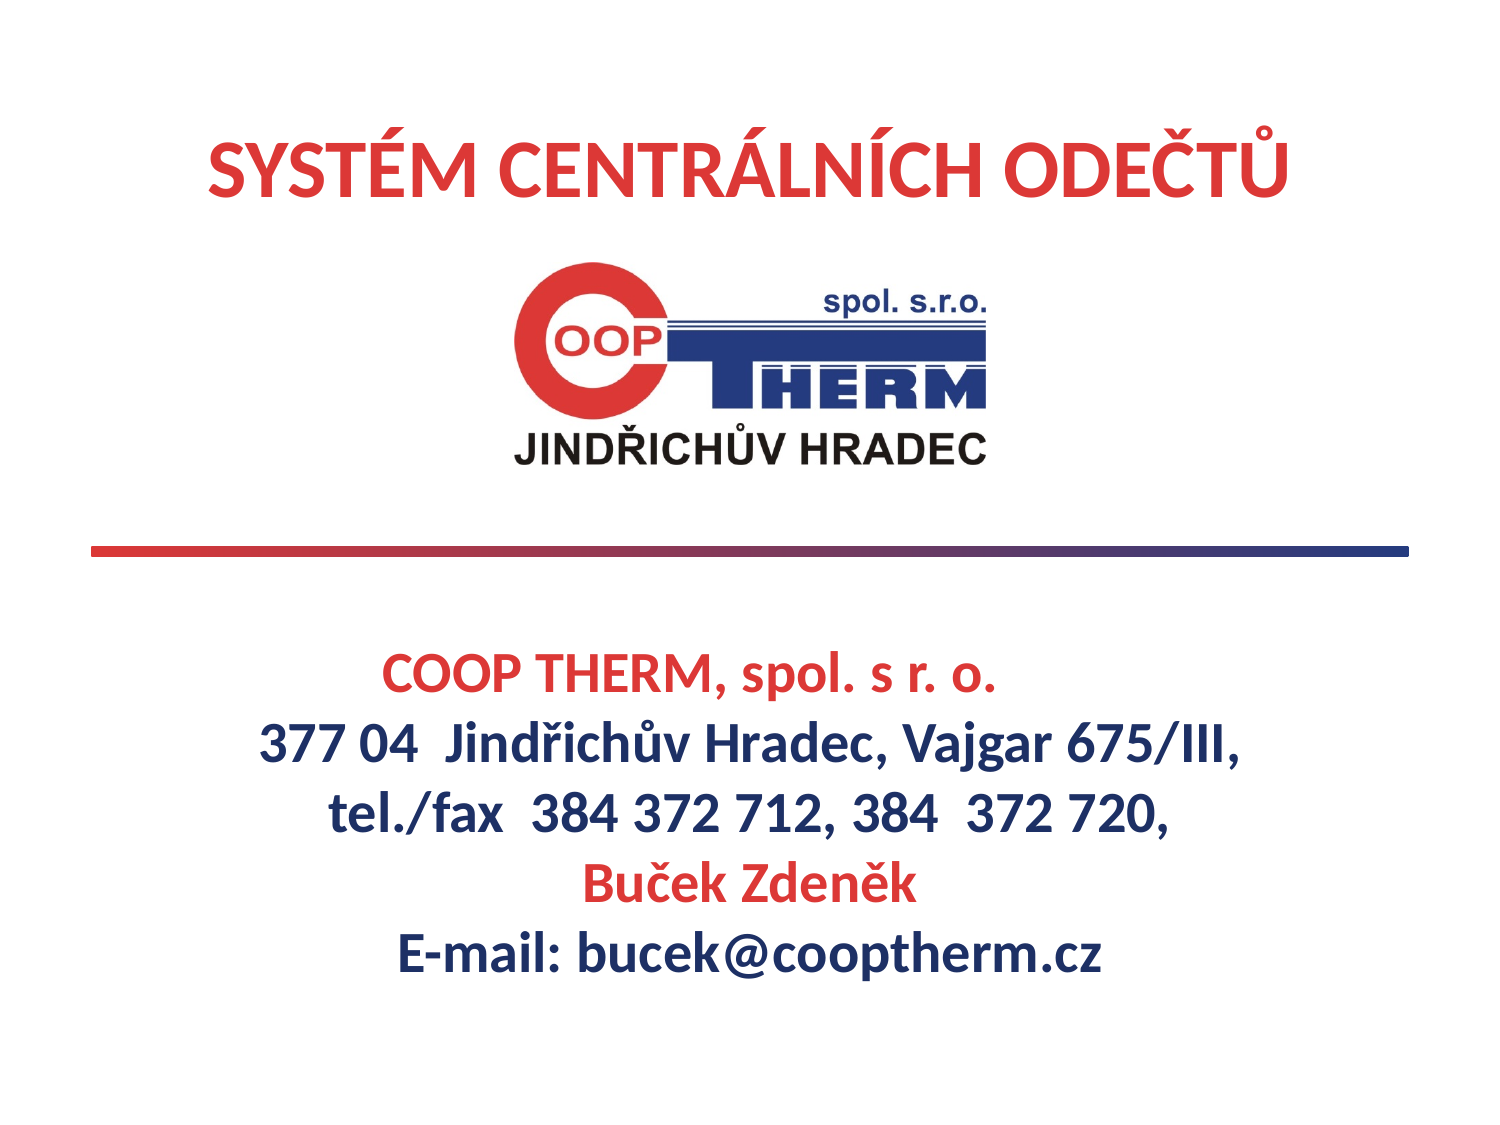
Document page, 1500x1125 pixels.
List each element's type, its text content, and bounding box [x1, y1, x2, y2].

title SYSTÉM CENTRÁLNÍCH ODEČTŮ [0, 84, 1500, 224]
text_box [90, 545, 1409, 558]
picture [514, 262, 986, 465]
text_box COOP THERM, spol. s r. o. 377 04 Jindřichův Hradec, Vajgar 675/III, tel./fax 384 372 712, 384 372 720, Buček Zdeněk E-mail: bucek@cooptherm.cz [131, 626, 1369, 992]
